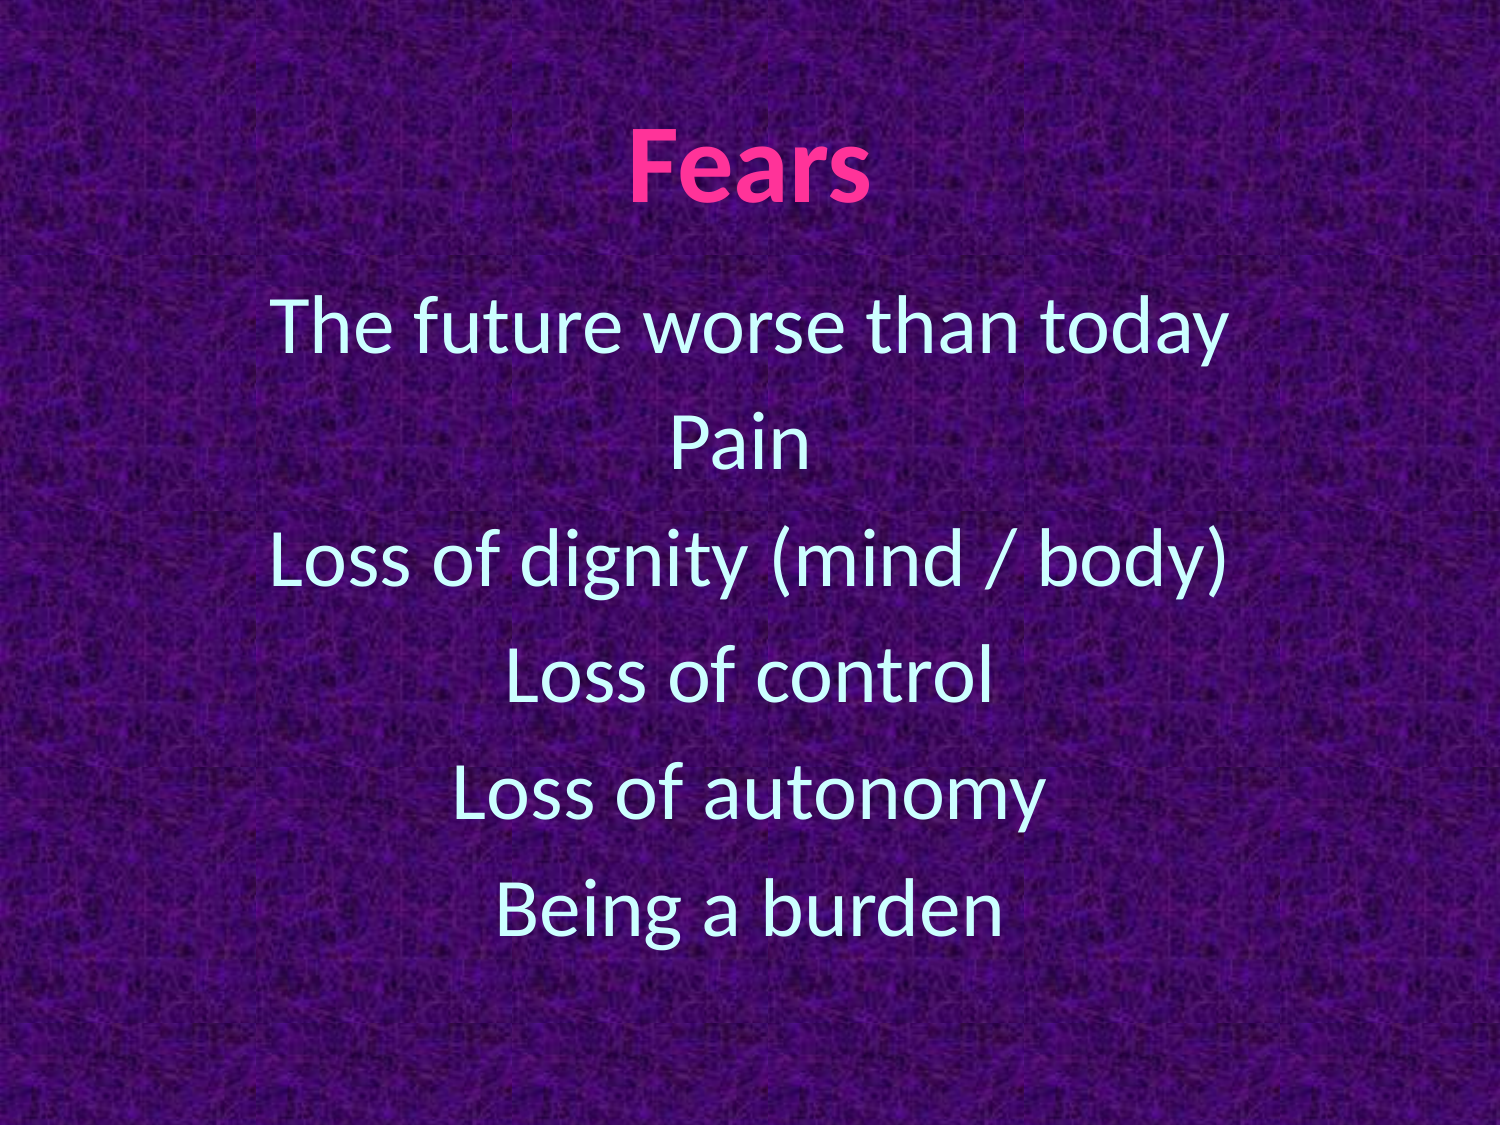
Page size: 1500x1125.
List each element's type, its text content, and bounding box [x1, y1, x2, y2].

picture [0, 0, 1500, 1125]
title Fears [75, 45, 1425, 233]
list The future worse than today Pain Loss of dignity (mind / body) Loss of control Loss of autonomy Being a burden [75, 262, 1425, 1005]
